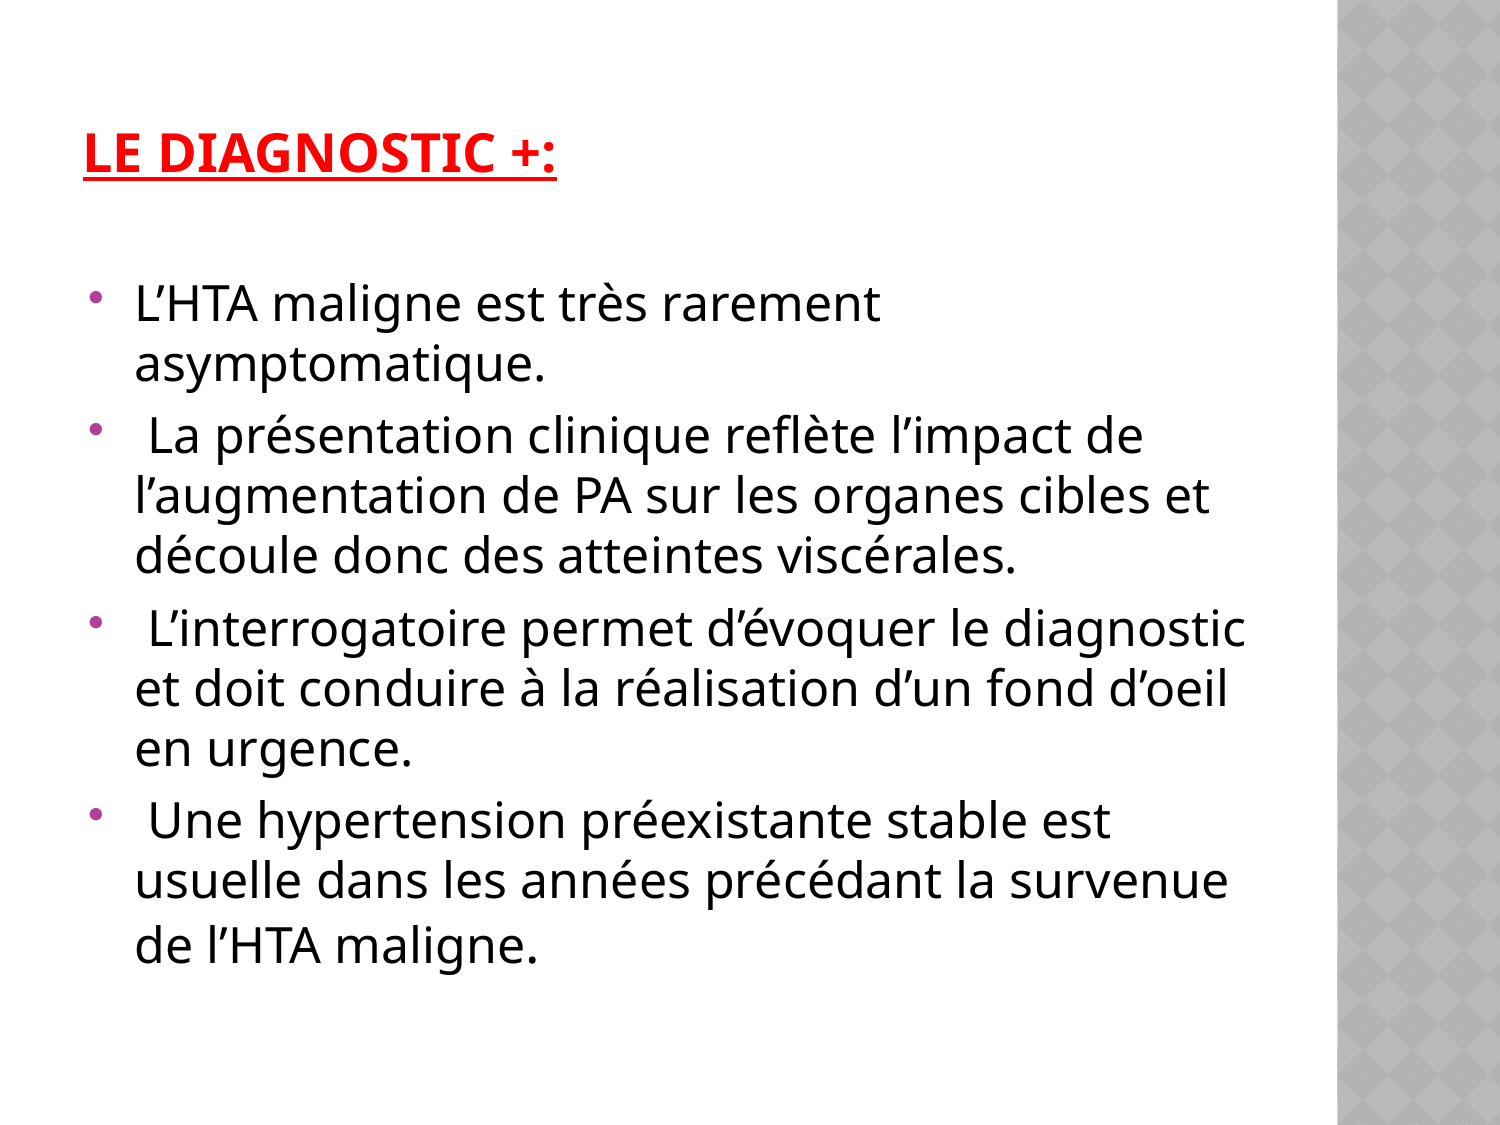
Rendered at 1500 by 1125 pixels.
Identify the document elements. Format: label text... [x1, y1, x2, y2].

list L’HTA maligne est très rarement asymptomatique. La présentation clinique reflète l’impact de l’augmentation de PA sur les organes cibles et découle donc des atteintes viscérales. L’interrogatoire permet d’évoquer le diagnostic et doit conduire à la réalisation d’un fond d’oeil en urgence. Une hypertension préexistante stable est usuelle dans les années précédant la survenue de l’HTA maligne. [75, 264, 1263, 1059]
title Le diagnostic +: [75, 52, 1263, 240]
